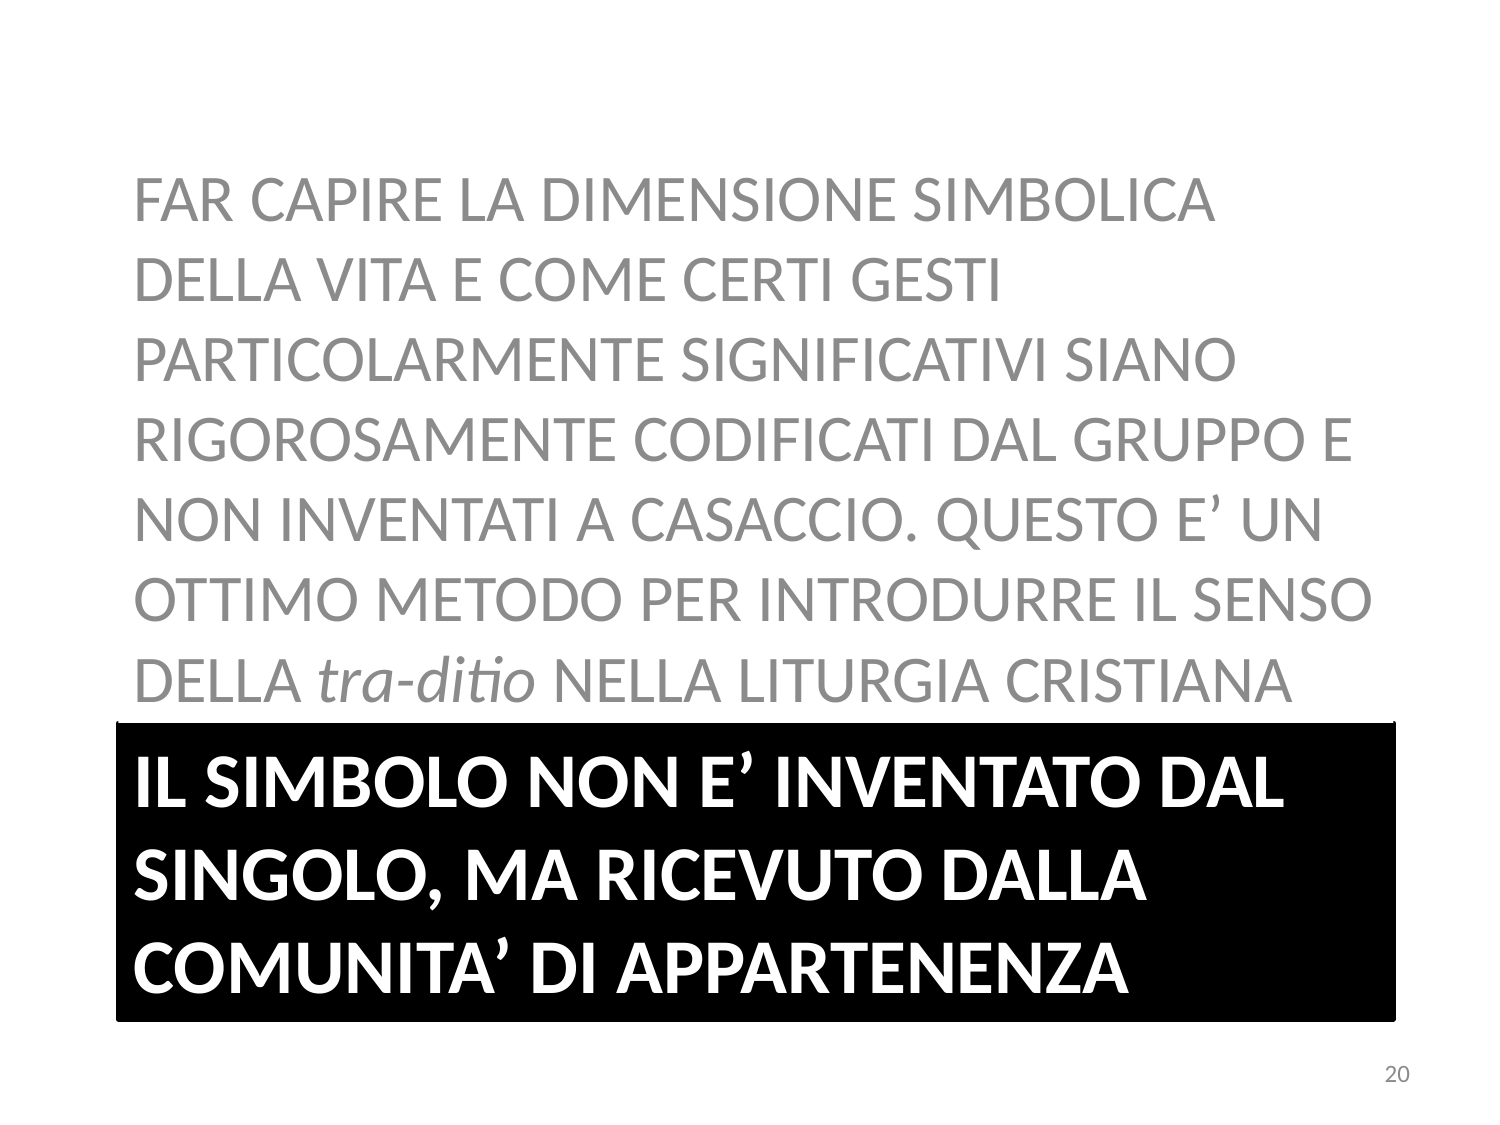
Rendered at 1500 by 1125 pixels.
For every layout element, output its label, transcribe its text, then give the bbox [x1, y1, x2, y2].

title IL SIMBOLO NON E’ INVENTATO DAL SINGOLO, MA RICEVUTO DALLA COMUNITA’ DI APPARTENENZA [116, 721, 1396, 1022]
list FAR CAPIRE LA DIMENSIONE SIMBOLICA DELLA VITA E COME CERTI GESTI PARTICOLARMENTE SIGNIFICATIVI SIANO RIGOROSAMENTE CODIFICATI DAL GRUPPO E NON INVENTATI A CASACCIO. QUESTO E’ UN OTTIMO METODO PER INTRODURRE IL SENSO DELLA tra-ditio NELLA LITURGIA CRISTIANA [118, 35, 1394, 723]
slide_number 20 [1074, 1042, 1425, 1103]
